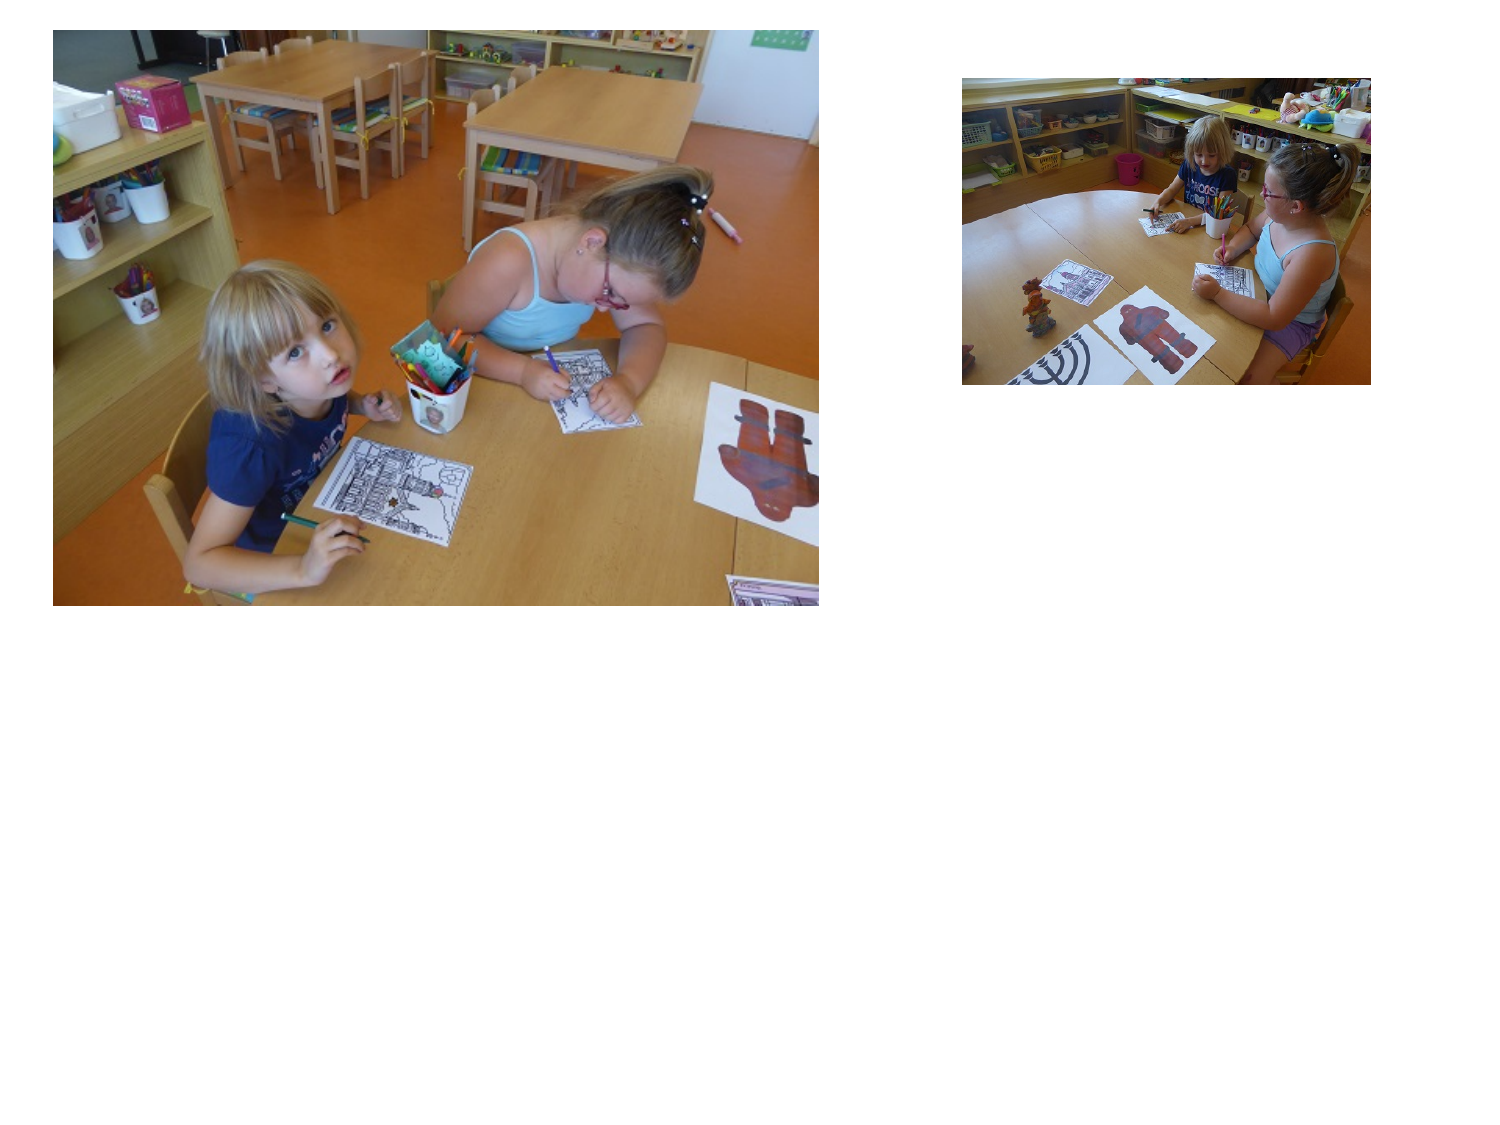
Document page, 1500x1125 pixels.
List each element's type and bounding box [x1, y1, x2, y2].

picture [962, 77, 1372, 386]
picture [52, 30, 819, 607]
